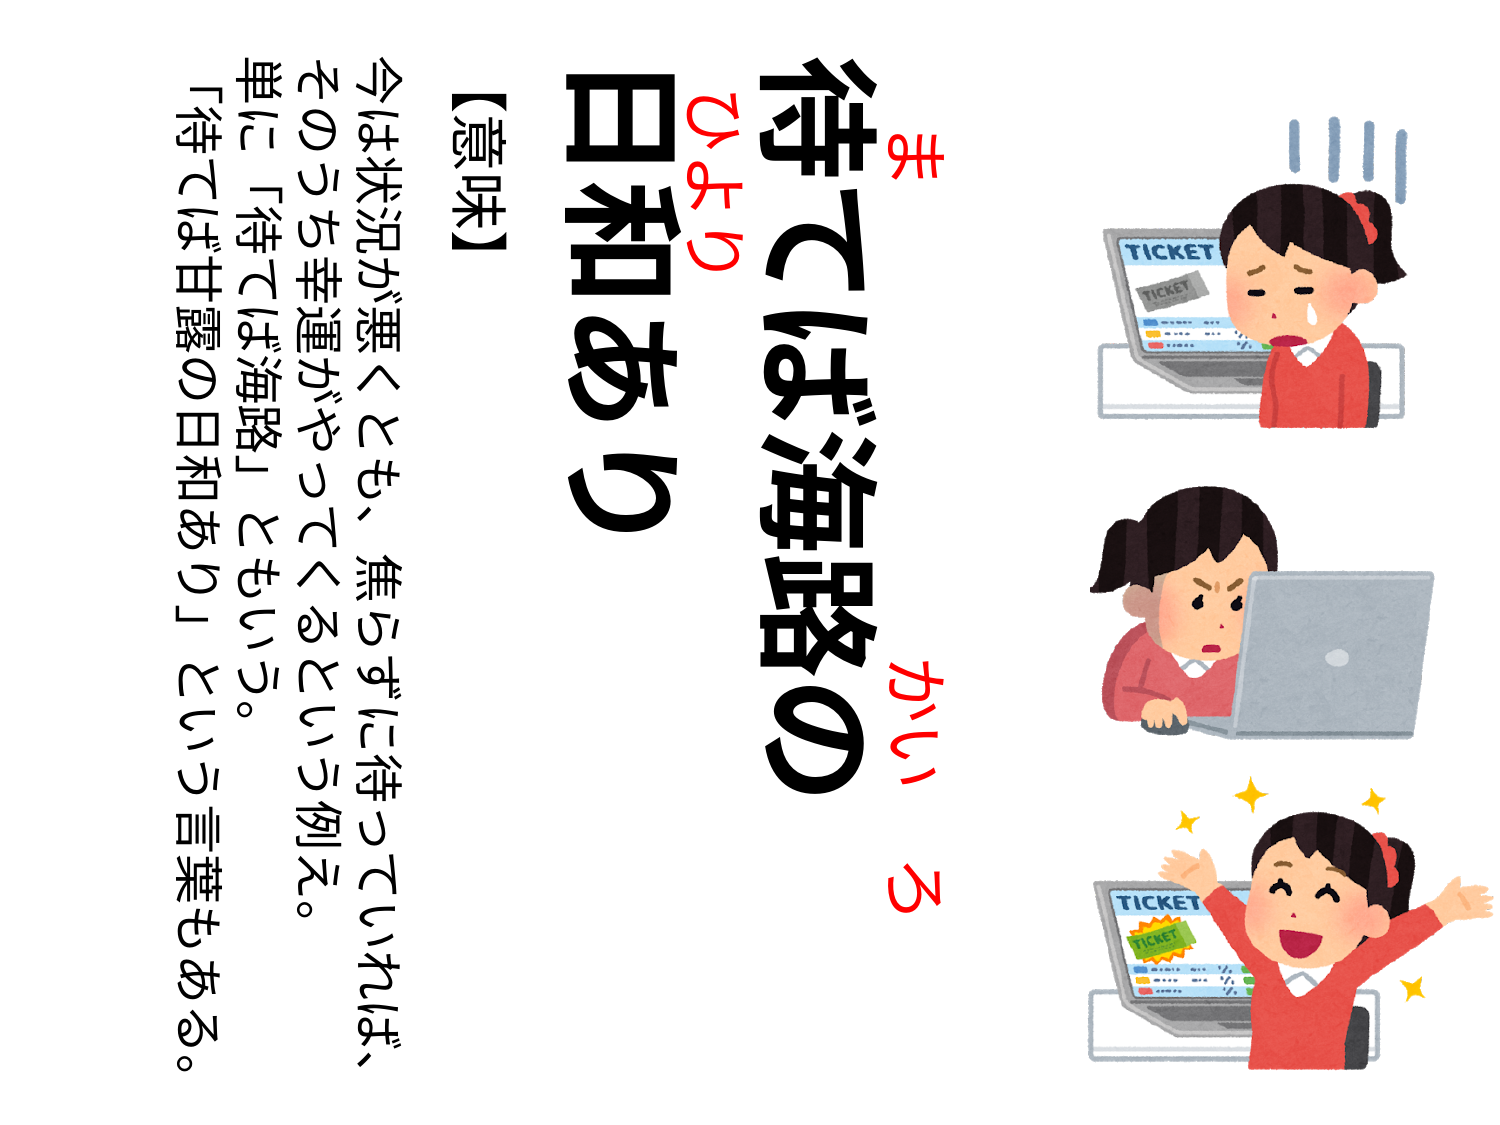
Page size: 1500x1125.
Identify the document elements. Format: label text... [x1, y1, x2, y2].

text_box 待てば海路の [765, 40, 854, 1104]
picture [1082, 454, 1500, 1077]
text_box ひより [653, 40, 765, 1104]
text_box 日和あり [526, 40, 653, 1104]
picture [1090, 110, 1413, 437]
text_box 【意味】 今は状況が悪くとも、焦らずに待っていれば、そのうち幸運がやってくるという例え。 単に「待てば海路」ともいう。 「待てば甘露の日和あり」という言葉もある。 [0, 40, 523, 1104]
text_box ま かい ろ [854, 40, 966, 1104]
